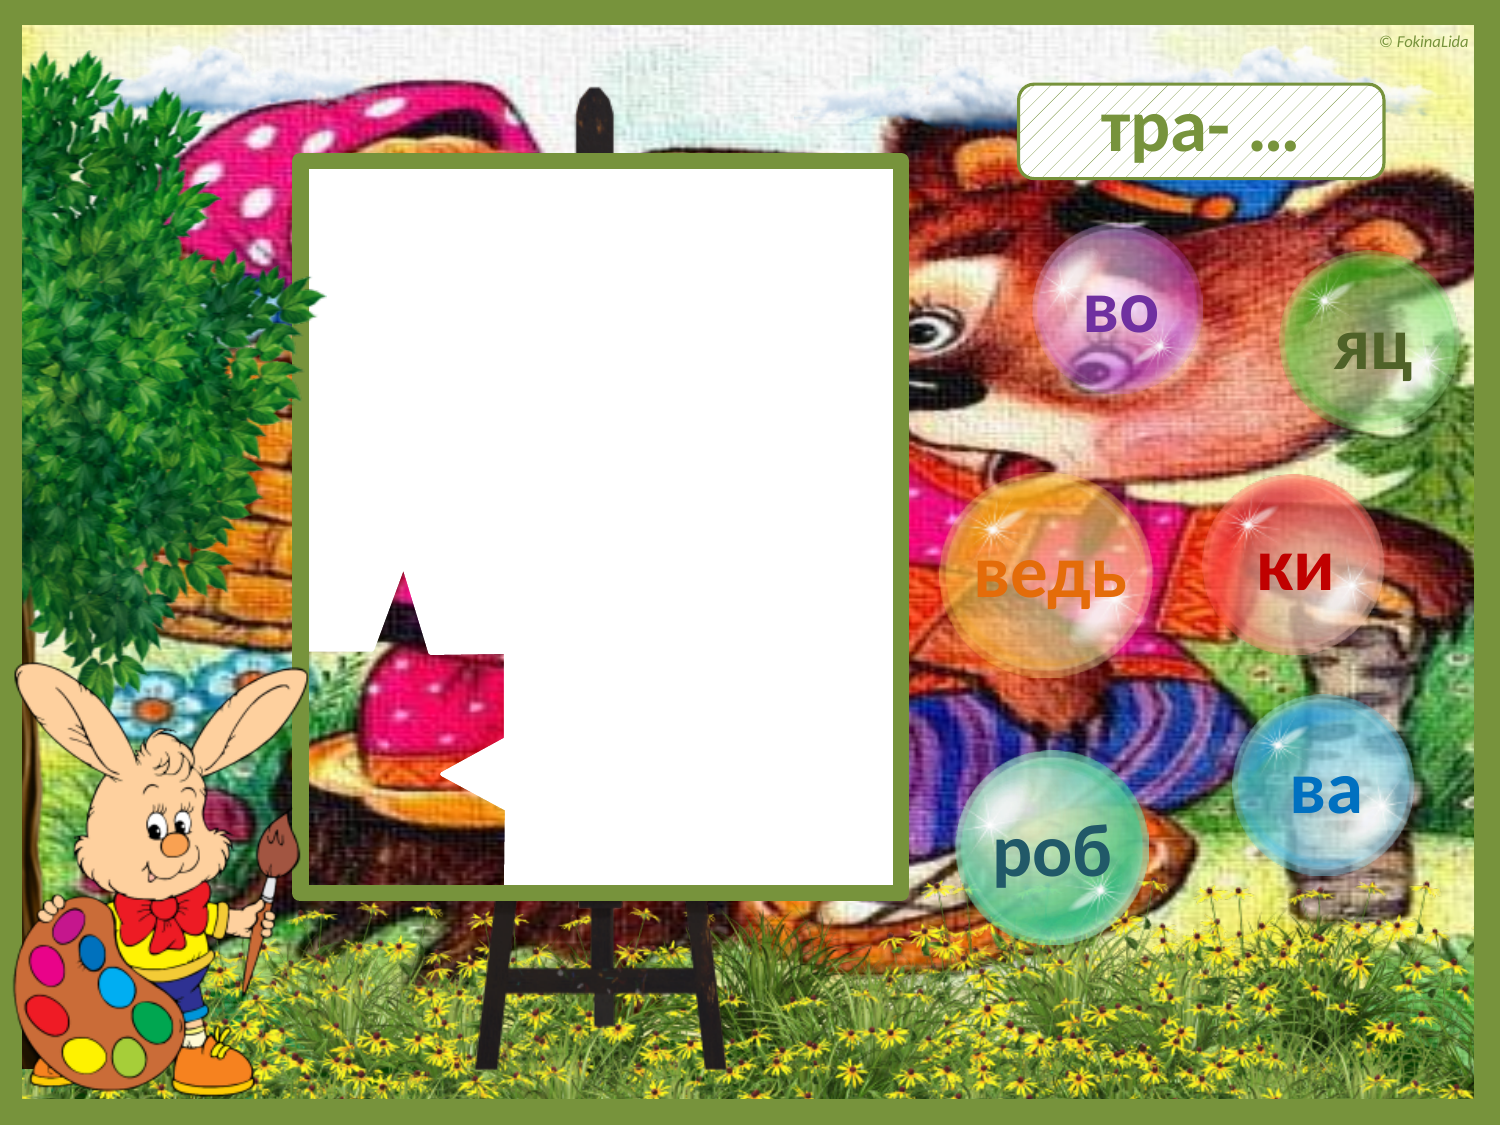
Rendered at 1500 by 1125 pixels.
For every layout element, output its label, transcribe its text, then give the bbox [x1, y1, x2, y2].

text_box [939, 472, 1163, 679]
text_box [331, 159, 903, 895]
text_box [1232, 694, 1422, 876]
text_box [1202, 473, 1392, 656]
text_box [0, 0, 1500, 1125]
text_box тра- … [1016, 81, 1387, 181]
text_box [1025, 223, 1203, 394]
picture [0, 0, 1474, 1107]
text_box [947, 750, 1150, 945]
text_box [1278, 250, 1467, 431]
